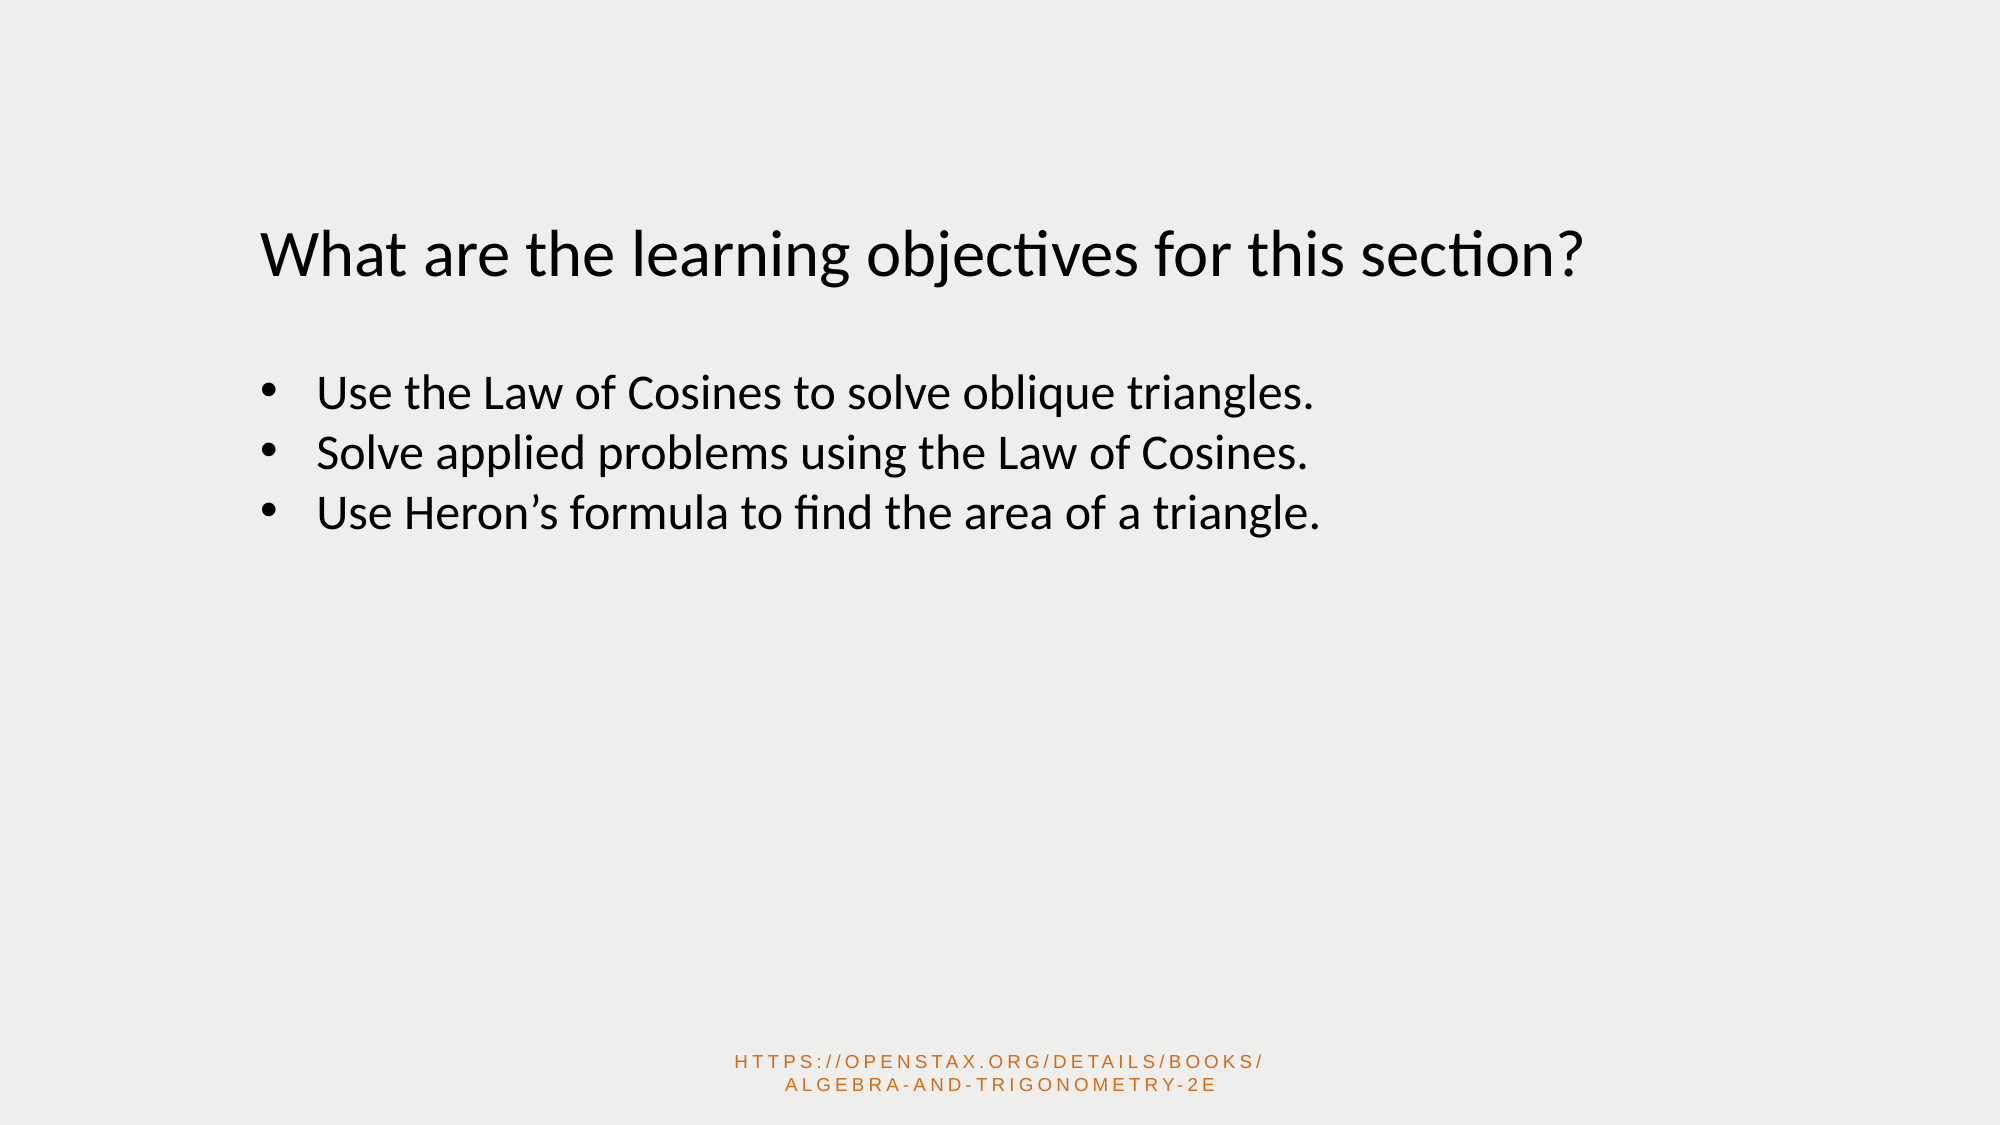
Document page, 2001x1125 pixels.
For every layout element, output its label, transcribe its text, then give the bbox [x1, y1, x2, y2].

text_box What are the learning objectives for this section? Use the Law of Cosines to solve oblique triangles. Solve applied problems using the Law of Cosines. Use Heron’s formula to ﬁnd the area of a triangle. [245, 201, 1672, 547]
footer https://openstax.org/details/books/algebra-and-trigonometry-2e [662, 1042, 1338, 1103]
